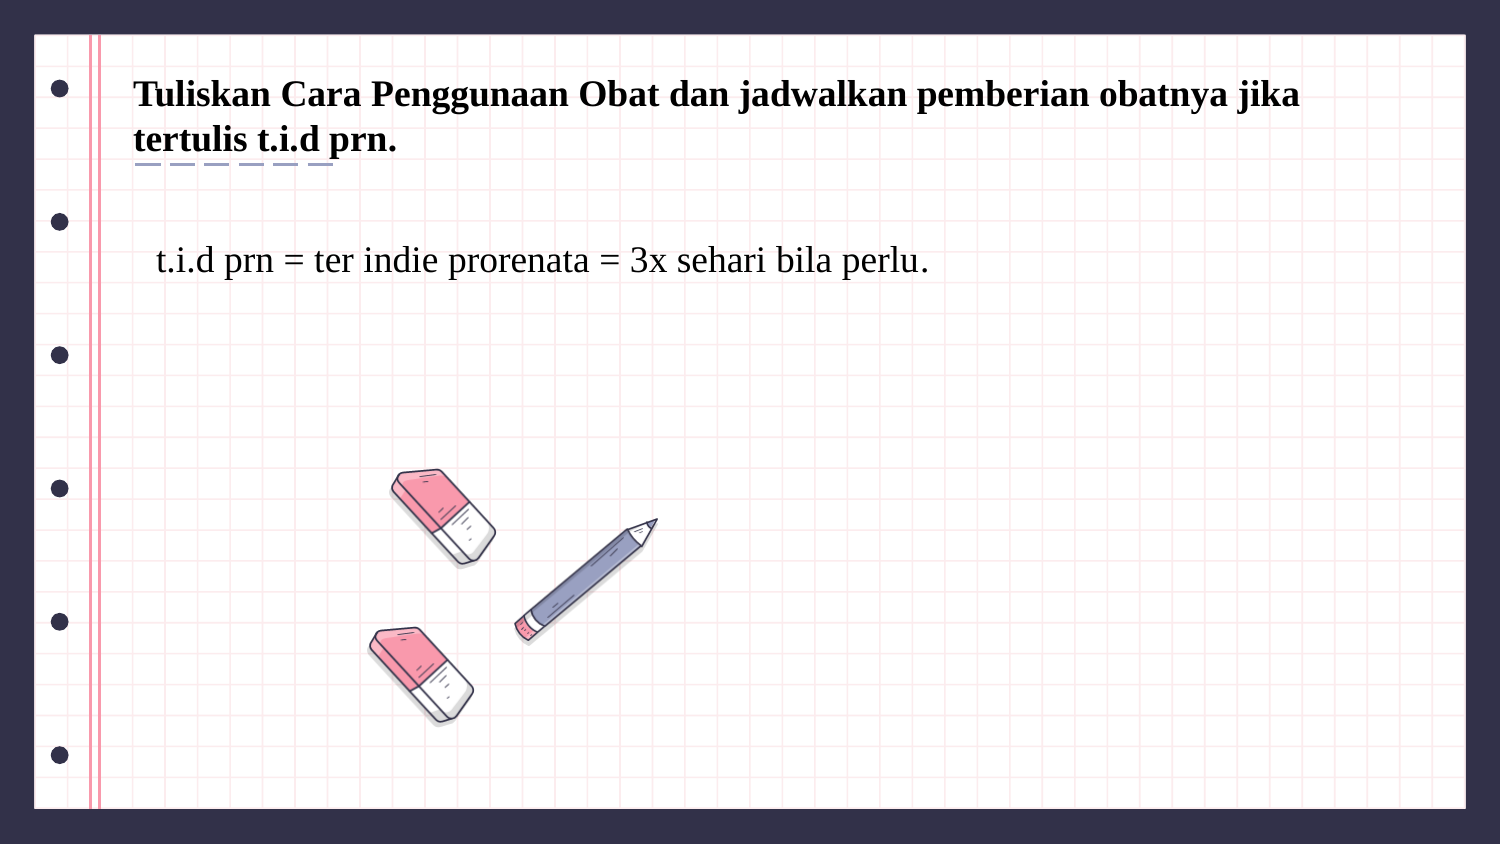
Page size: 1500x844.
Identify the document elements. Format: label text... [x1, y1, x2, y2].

picture [387, 467, 497, 570]
picture [366, 626, 475, 728]
list t.i.d prn = ter indie prorenata = 3x sehari bila perlu. [118, 167, 1382, 769]
title Tuliskan Cara Penggunaan Obat dan jadwalkan pemberian obatnya jika tertulis t.i.d prn. [118, 67, 1382, 160]
picture [513, 518, 658, 646]
